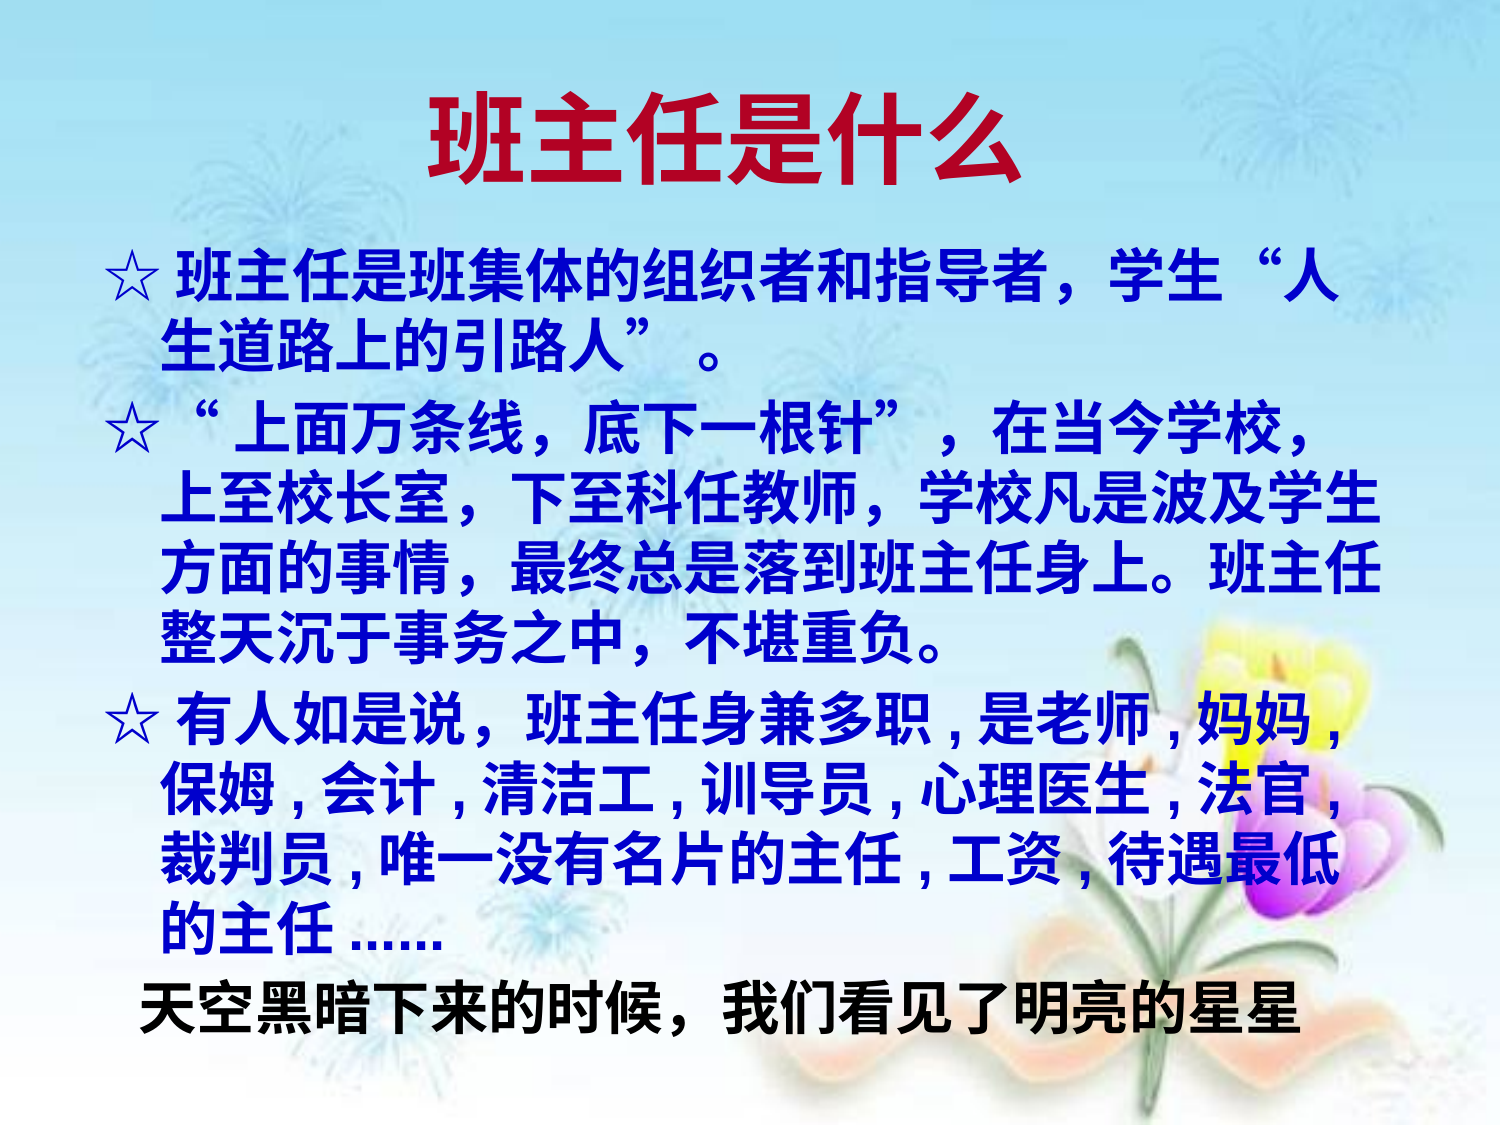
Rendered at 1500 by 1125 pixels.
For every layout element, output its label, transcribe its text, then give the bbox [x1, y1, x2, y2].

list ☆班主任是班集体的组织者和指导者，学生“人生道路上的引路人” 。 ☆“上面万条线，底下一根针”，在当今学校，上至校长室，下至科任教师，学校凡是波及学生方面的事情，最终总是落到班主任身上。班主任整天沉于事务之中，不堪重负。 ☆有人如是说，班主任身兼多职,是老师,妈妈,保姆,会计,清洁工,训导员,心理医生,法官,裁判员,唯一没有名片的主任,工资,待遇最低的主任...... [88, 231, 1400, 1083]
picture [0, 0, 1500, 1125]
text_box 天空黑暗下来的时候，我们看见了明亮的星星 [123, 964, 1353, 1049]
title 班主任是什么 [88, 42, 1364, 231]
